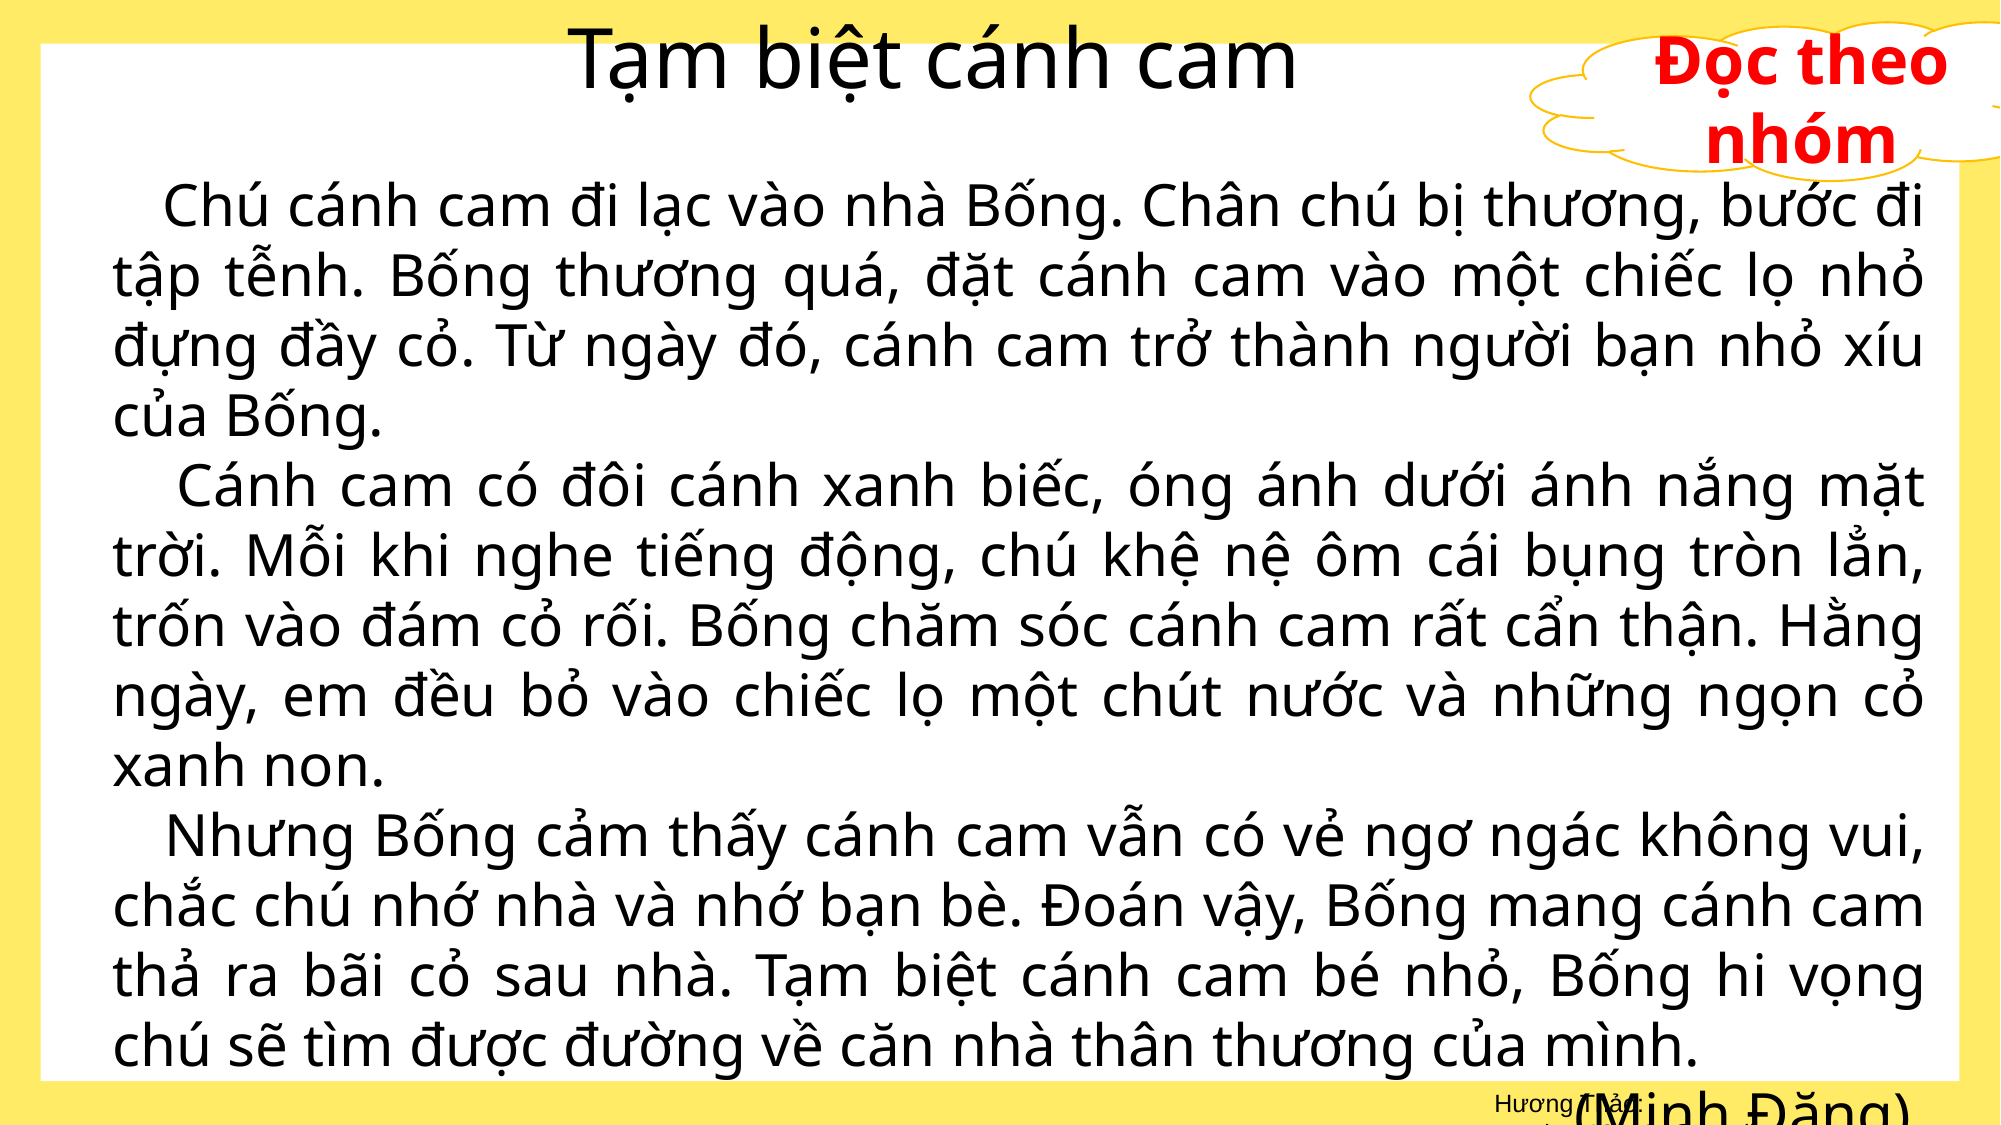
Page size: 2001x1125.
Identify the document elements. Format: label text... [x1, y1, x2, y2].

text_box Chú cánh cam đi lạc vào nhà Bống. Chân chú bị thương, bước đi tập tễnh. Bống thương quá, đặt cánh cam vào một chiếc lọ nhỏ đựng đầy cỏ. Từ ngày đó, cánh cam trở thành người bạn nhỏ xíu của Bống. Cánh cam có đôi cánh xanh biếc, óng ánh dưới ánh nắng mặt trời. Mỗi khi nghe tiếng động, chú khệ nệ ôm cái bụng tròn lẳn, trốn vào đám cỏ rối. Bống chăm sóc cánh cam rất cẩn thận. Hằng ngày, em đều bỏ vào chiếc lọ một chút nước và những ngọn cỏ xanh non. Nhưng Bống cảm thấy cánh cam vẫn có vẻ ngơ ngác không vui, chắc chú nhớ nhà và nhớ bạn bè. Đoán vậy, Bống mang cánh cam thả ra bãi cỏ sau nhà. Tạm biệt cánh cam bé nhỏ, Bống hi vọng chú sẽ tìm được đường về căn nhà thân thương của mình. (Minh Đăng) [97, 160, 1942, 1125]
text_box Đọc theo nhóm [1529, 21, 2000, 183]
text_box Tạm biệt cánh cam [552, 0, 1612, 113]
